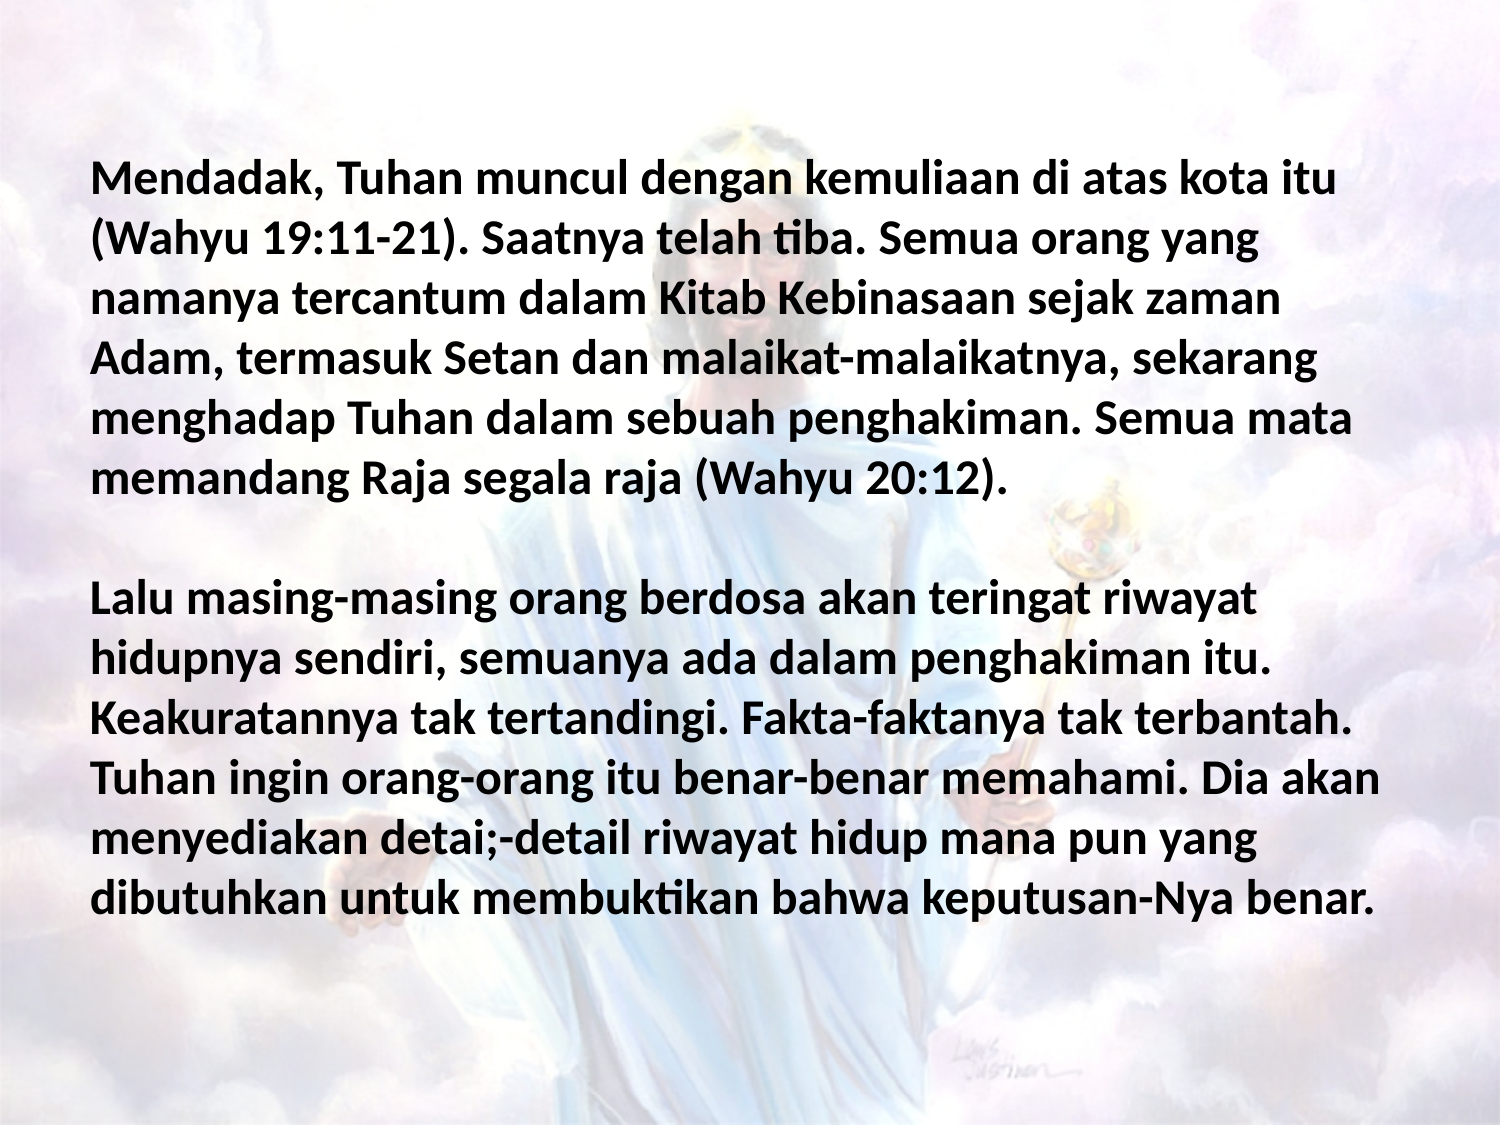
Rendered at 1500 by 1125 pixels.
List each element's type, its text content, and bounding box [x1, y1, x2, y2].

picture [0, 0, 1500, 1125]
text_box Mendadak, Tuhan muncul dengan kemuliaan di atas kota itu (Wahyu 19:11-21). Saatnya telah tiba. Semua orang yang namanya tercantum dalam Kitab Kebinasaan sejak zaman Adam, termasuk Setan dan malaikat-malaikatnya, sekarang menghadap Tuhan dalam sebuah penghakiman. Semua mata memandang Raja segala raja (Wahyu 20:12). Lalu masing-masing orang berdosa akan teringat riwayat hidupnya sendiri, semuanya ada dalam penghakiman itu. Keakuratannya tak tertandingi. Fakta-faktanya tak terbantah. Tuhan ingin orang-orang itu benar-benar memahami. Dia akan menyediakan detai;-detail riwayat hidup mana pun yang dibutuhkan untuk membuktikan bahwa keputusan-Nya benar. [74, 137, 1425, 933]
